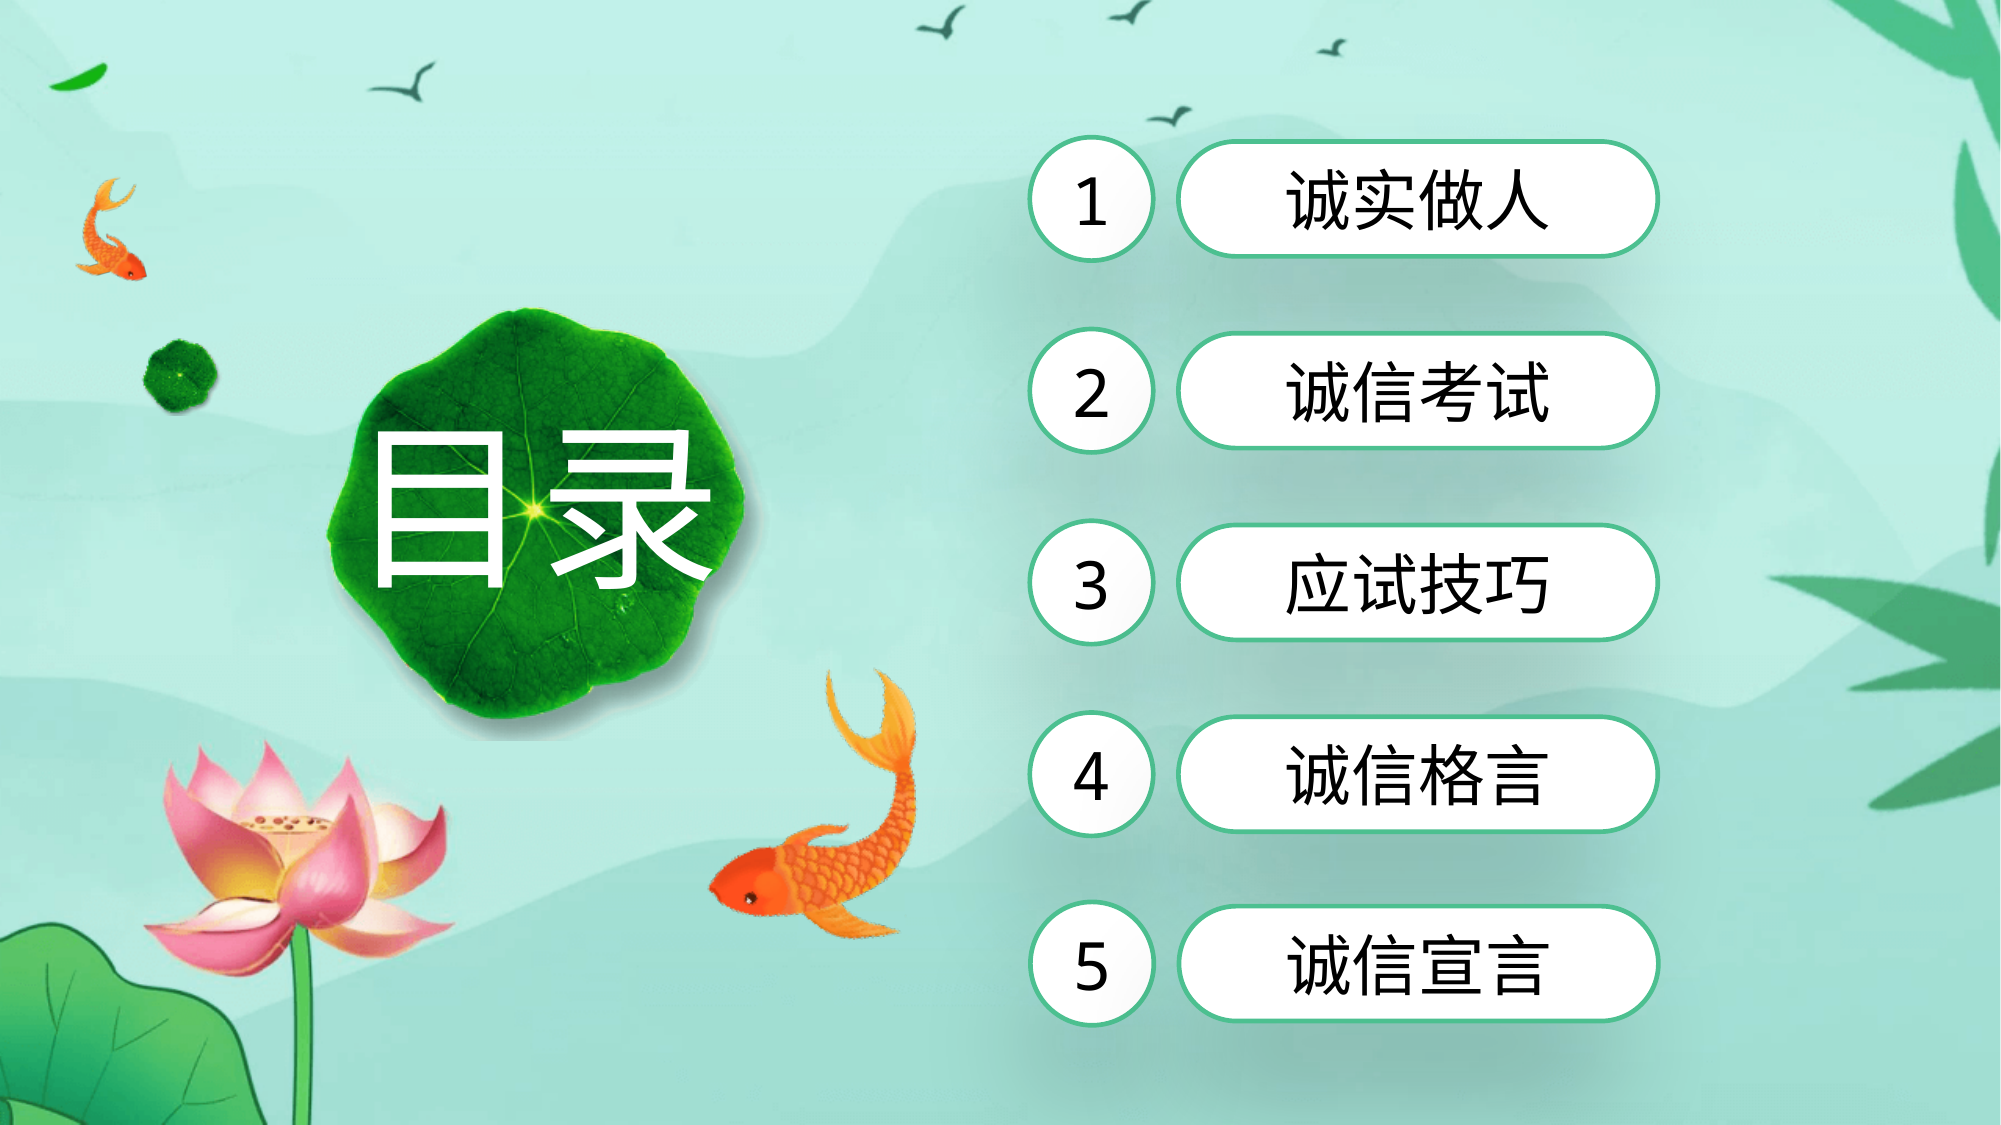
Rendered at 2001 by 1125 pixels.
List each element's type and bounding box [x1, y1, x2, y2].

picture [0, 0, 2001, 1125]
text_box [1030, 901, 1659, 1026]
text_box [1029, 712, 1659, 837]
text_box [1029, 328, 1659, 453]
text_box [1029, 136, 1659, 261]
text_box [1029, 520, 1659, 645]
